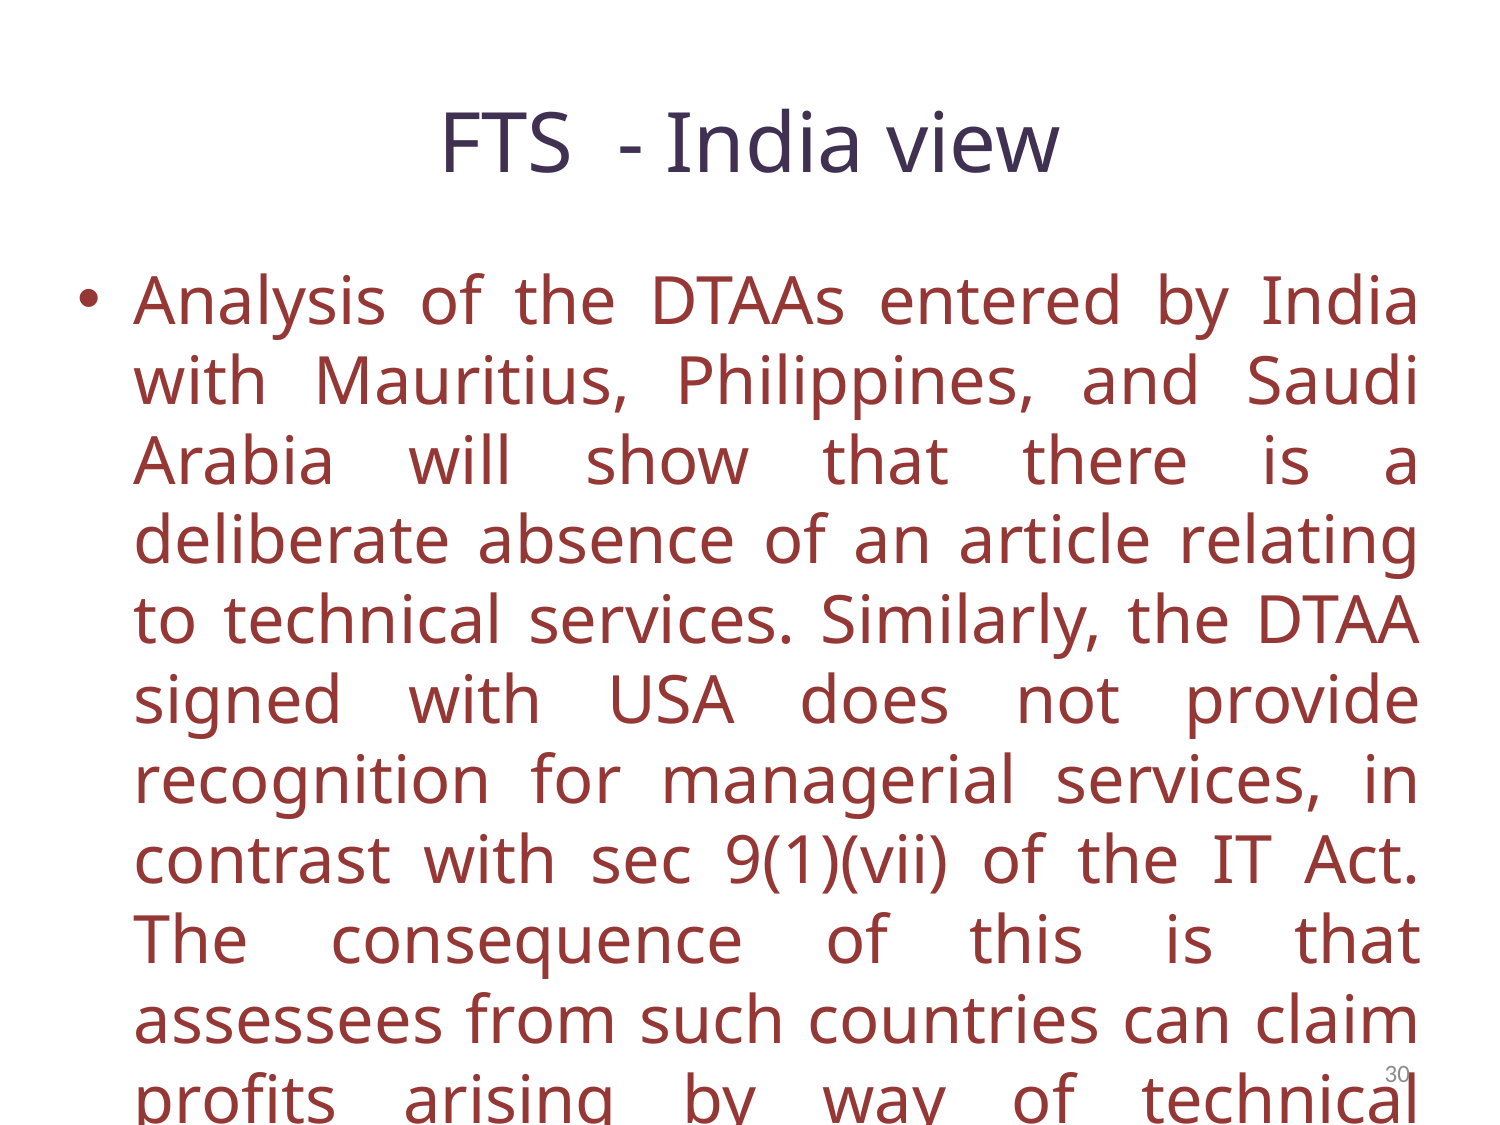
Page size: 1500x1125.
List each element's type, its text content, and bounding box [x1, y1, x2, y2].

slide_number 30 [1074, 1042, 1425, 1103]
title FTS - India view [74, 44, 1426, 233]
list Analysis of the DTAAs entered by India with Mauritius, Philippines, and Saudi Arabia will show that there is a deliberate absence of an article relating to technical services. Similarly, the DTAA signed with USA does not provide recognition for managerial services, in contrast with sec 9(1)(vii) of the IT Act. The consequence of this is that assessees from such countries can claim profits arising by way of technical services to be business income, which is taxed at very low or nil rates by virtue of the DTAAs [62, 249, 1438, 993]
